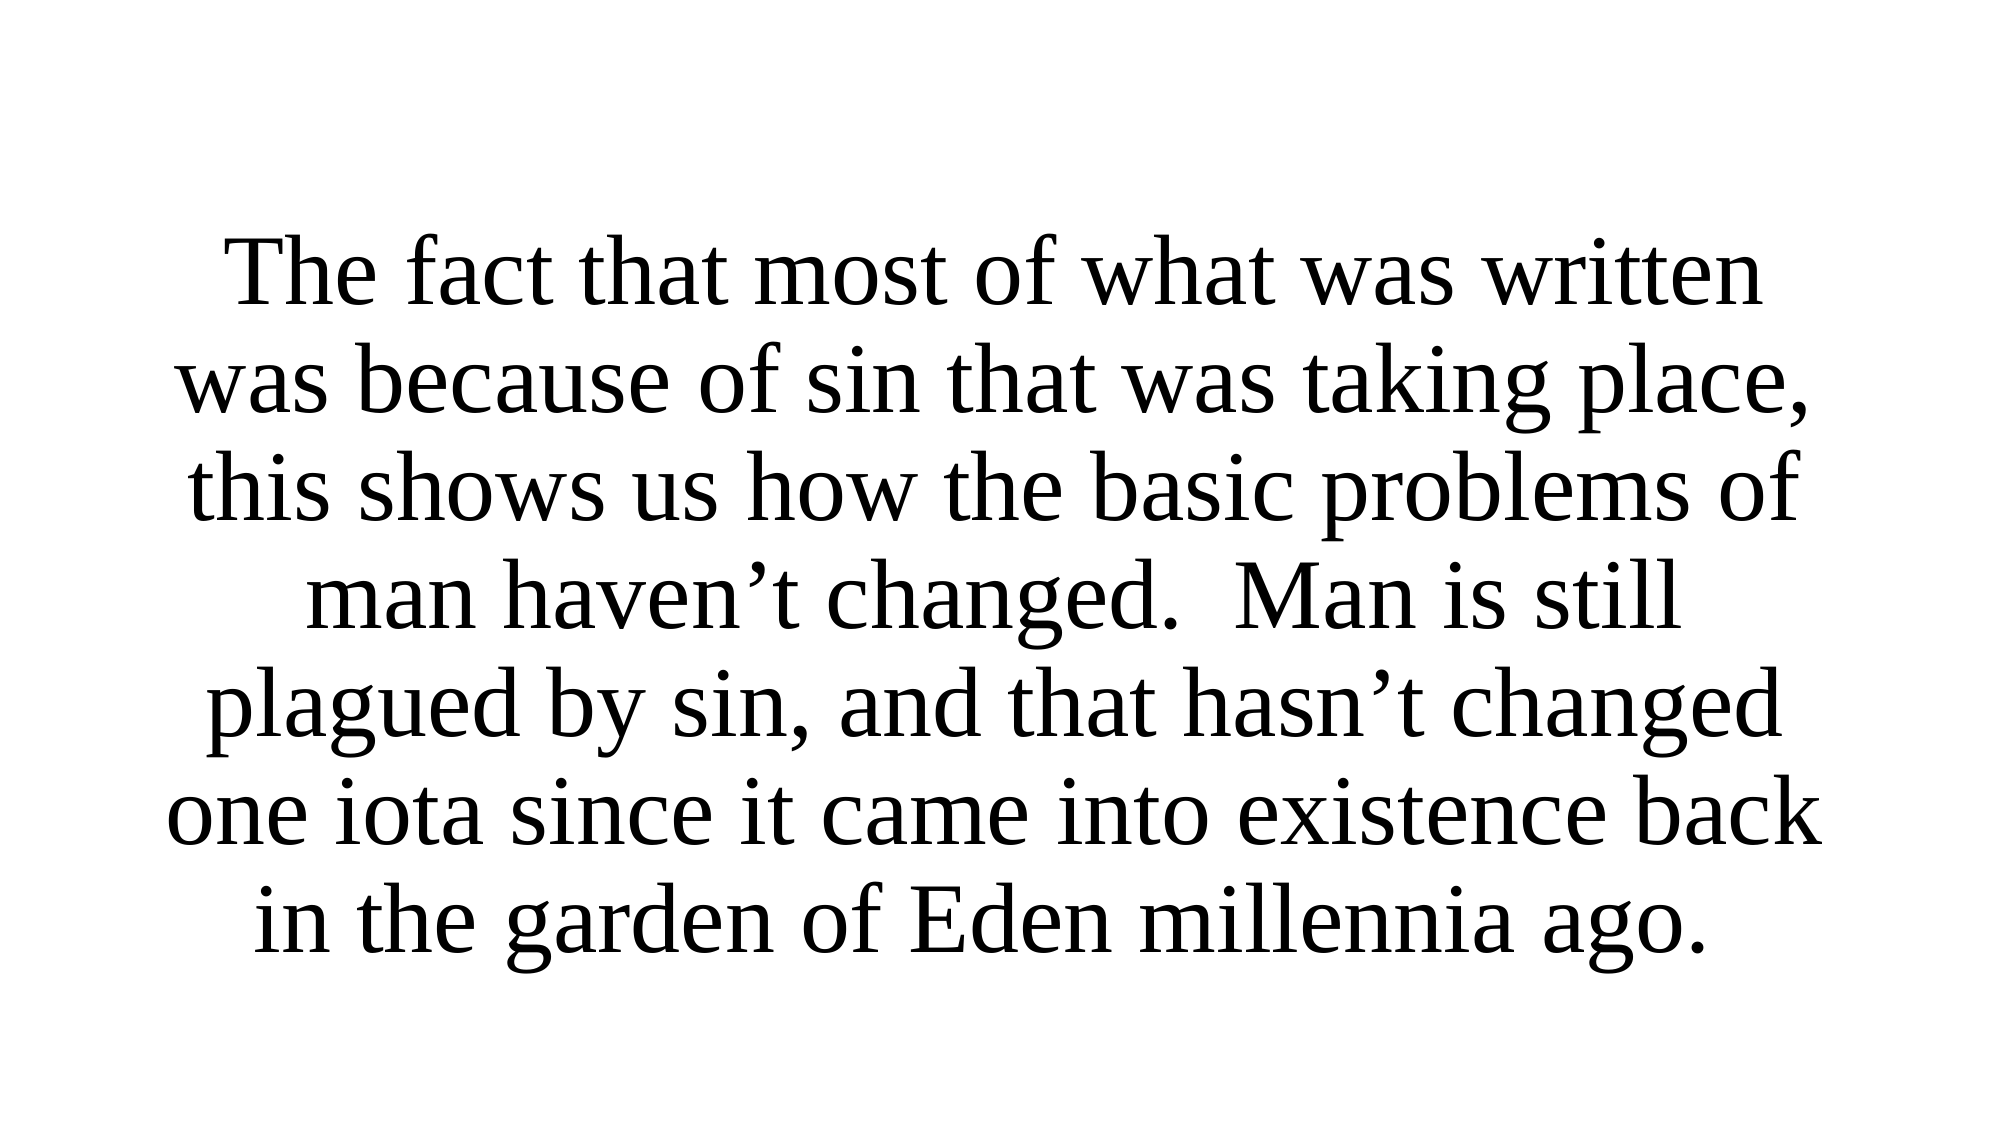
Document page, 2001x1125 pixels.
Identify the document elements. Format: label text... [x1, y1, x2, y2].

list The fact that most of what was written was because of sin that was taking place, this shows us how the basic problems of man haven’t changed. Man is still plagued by sin, and that hasn’t changed one iota since it came into existence back in the garden of Eden millennia ago. [146, 70, 1844, 1014]
